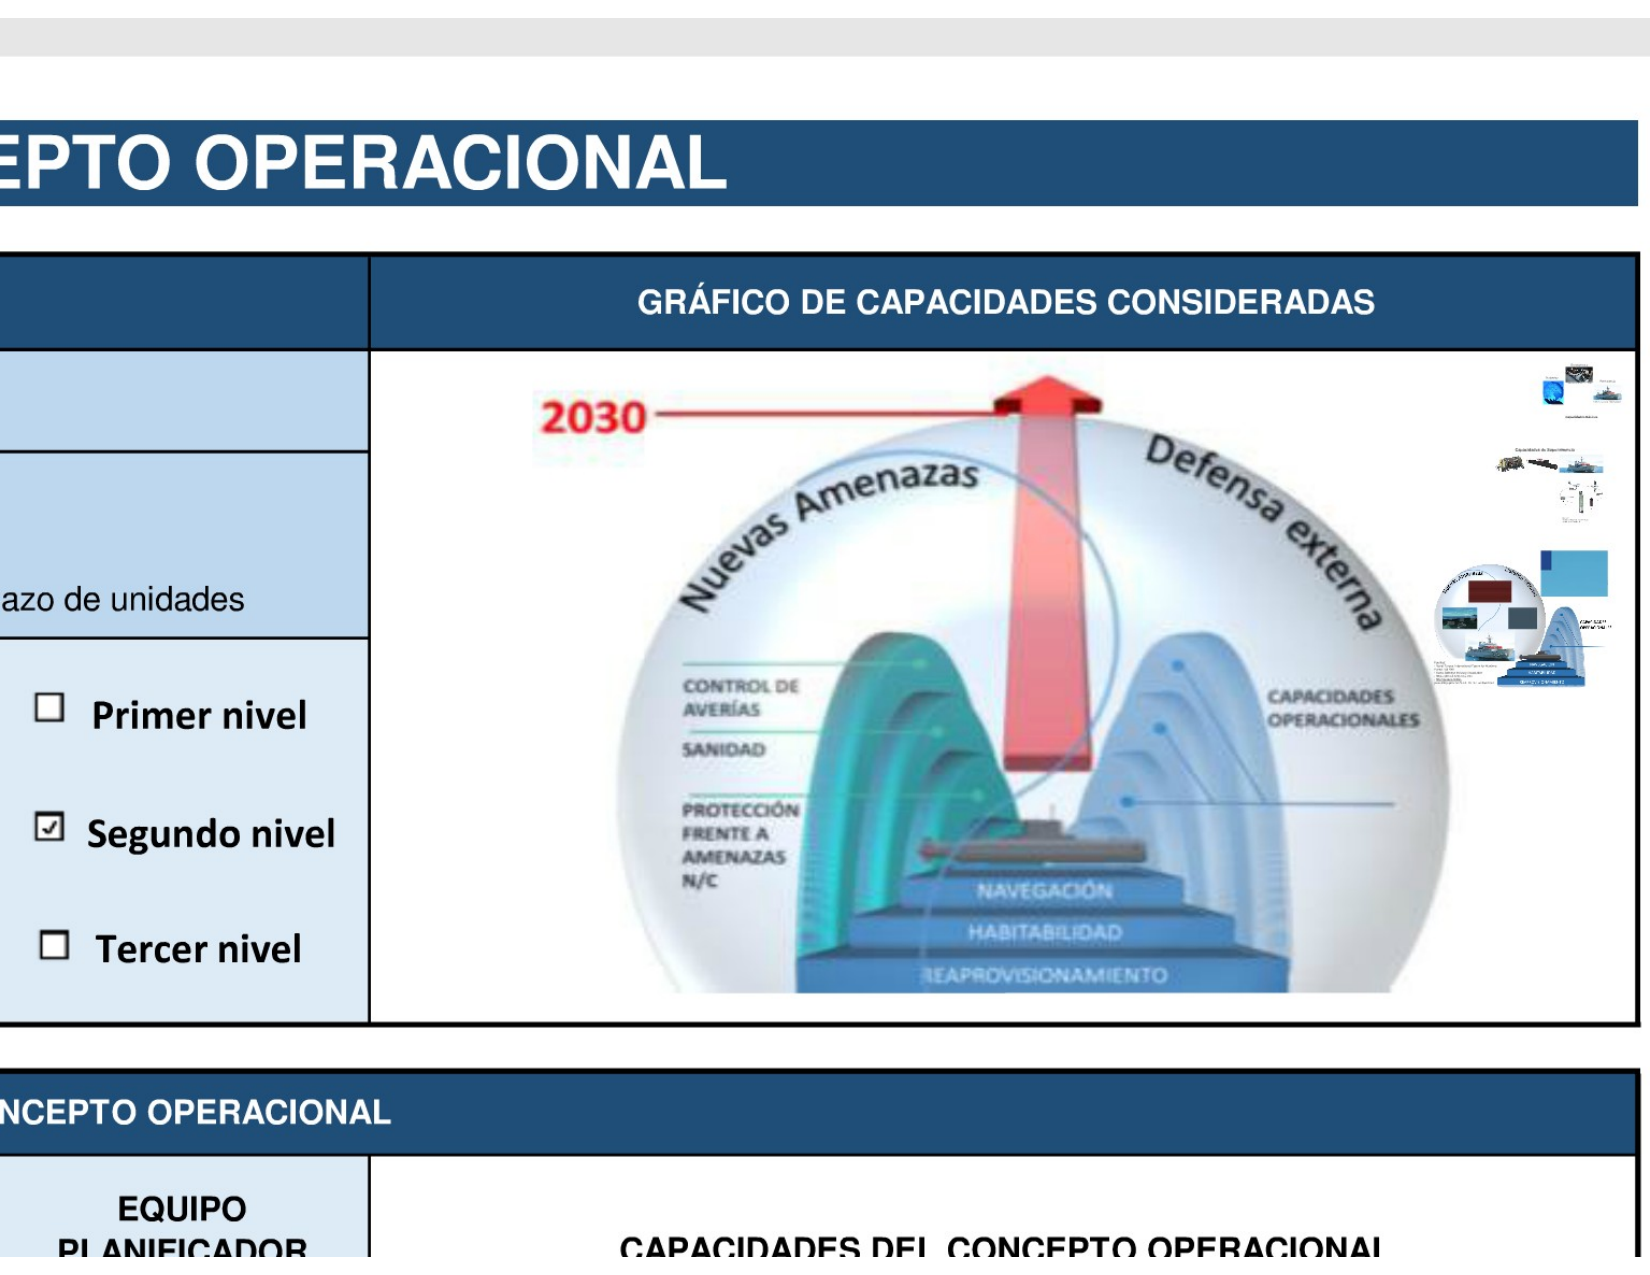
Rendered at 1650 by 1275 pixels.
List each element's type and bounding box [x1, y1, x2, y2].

text_box [0, 18, 1650, 1257]
